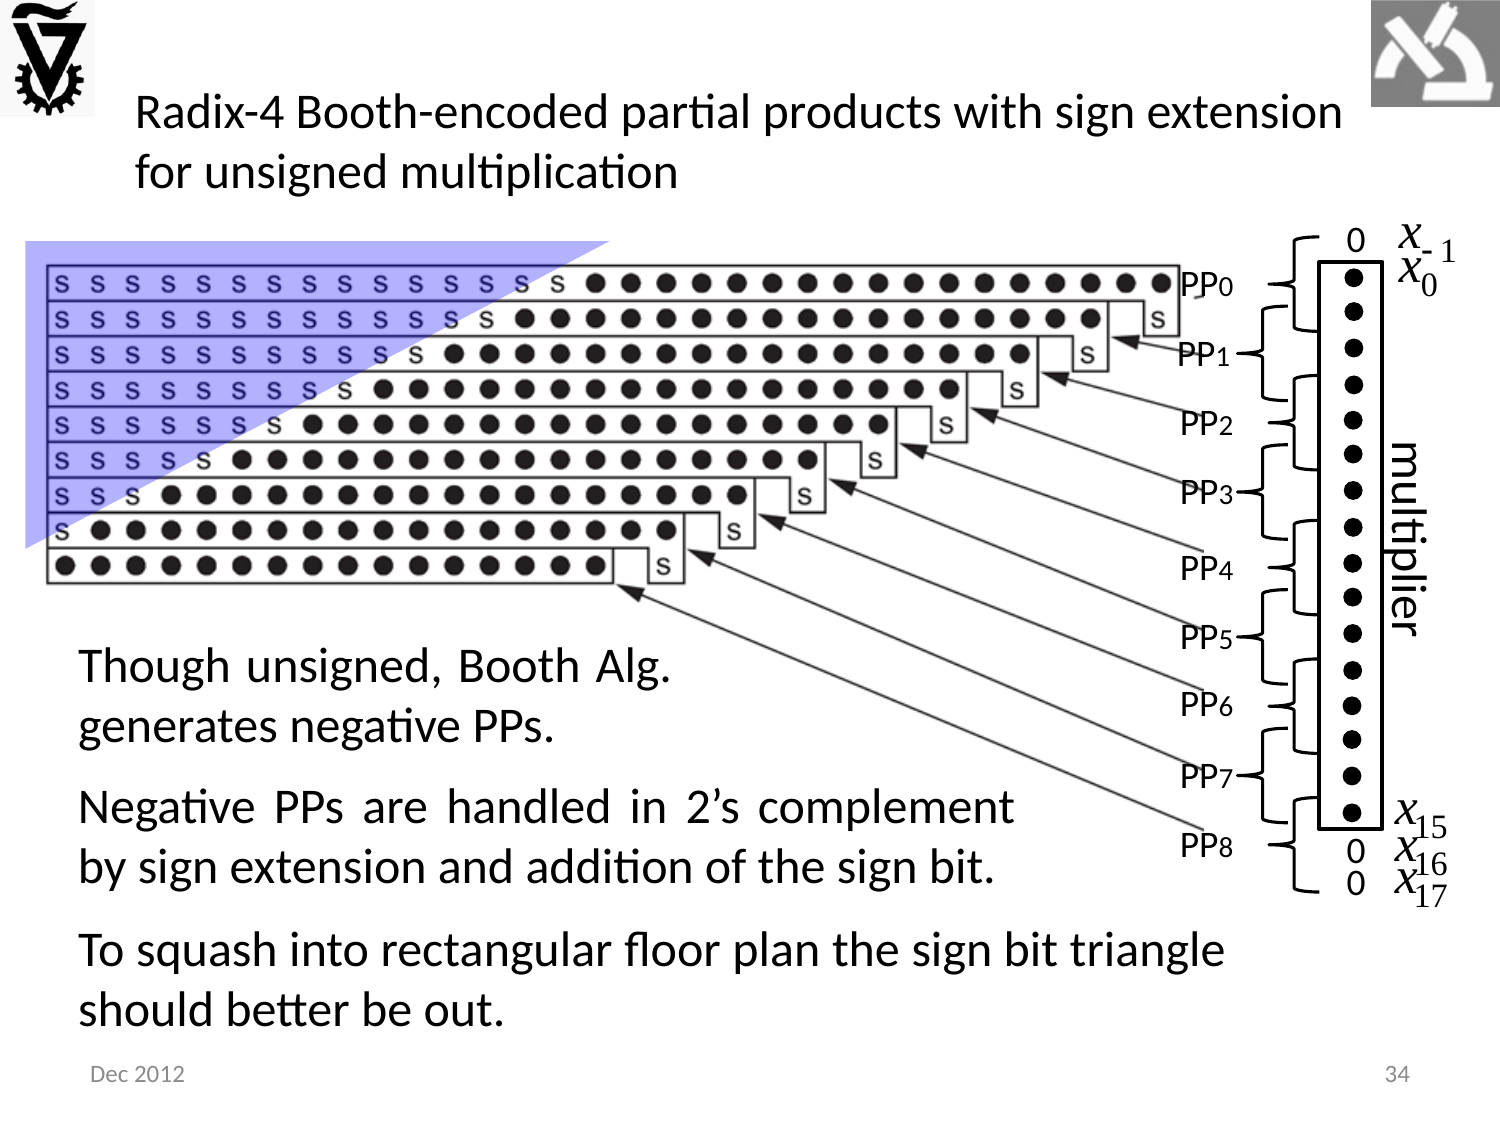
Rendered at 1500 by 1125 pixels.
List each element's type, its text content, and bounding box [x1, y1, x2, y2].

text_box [62, 625, 1031, 903]
slide_number 34 [1074, 1042, 1425, 1103]
text_box [23, 239, 29, 551]
picture [1371, 0, 1500, 107]
text_box To squash into rectangular floor plan the sign bit triangle should better be out. [63, 929, 1242, 1044]
picture [0, 0, 95, 117]
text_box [34, 196, 1463, 920]
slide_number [75, 1044, 425, 1103]
text_box Radix-4 Booth-encoded partial products with sign extension for unsigned multiplication [120, 71, 1374, 195]
